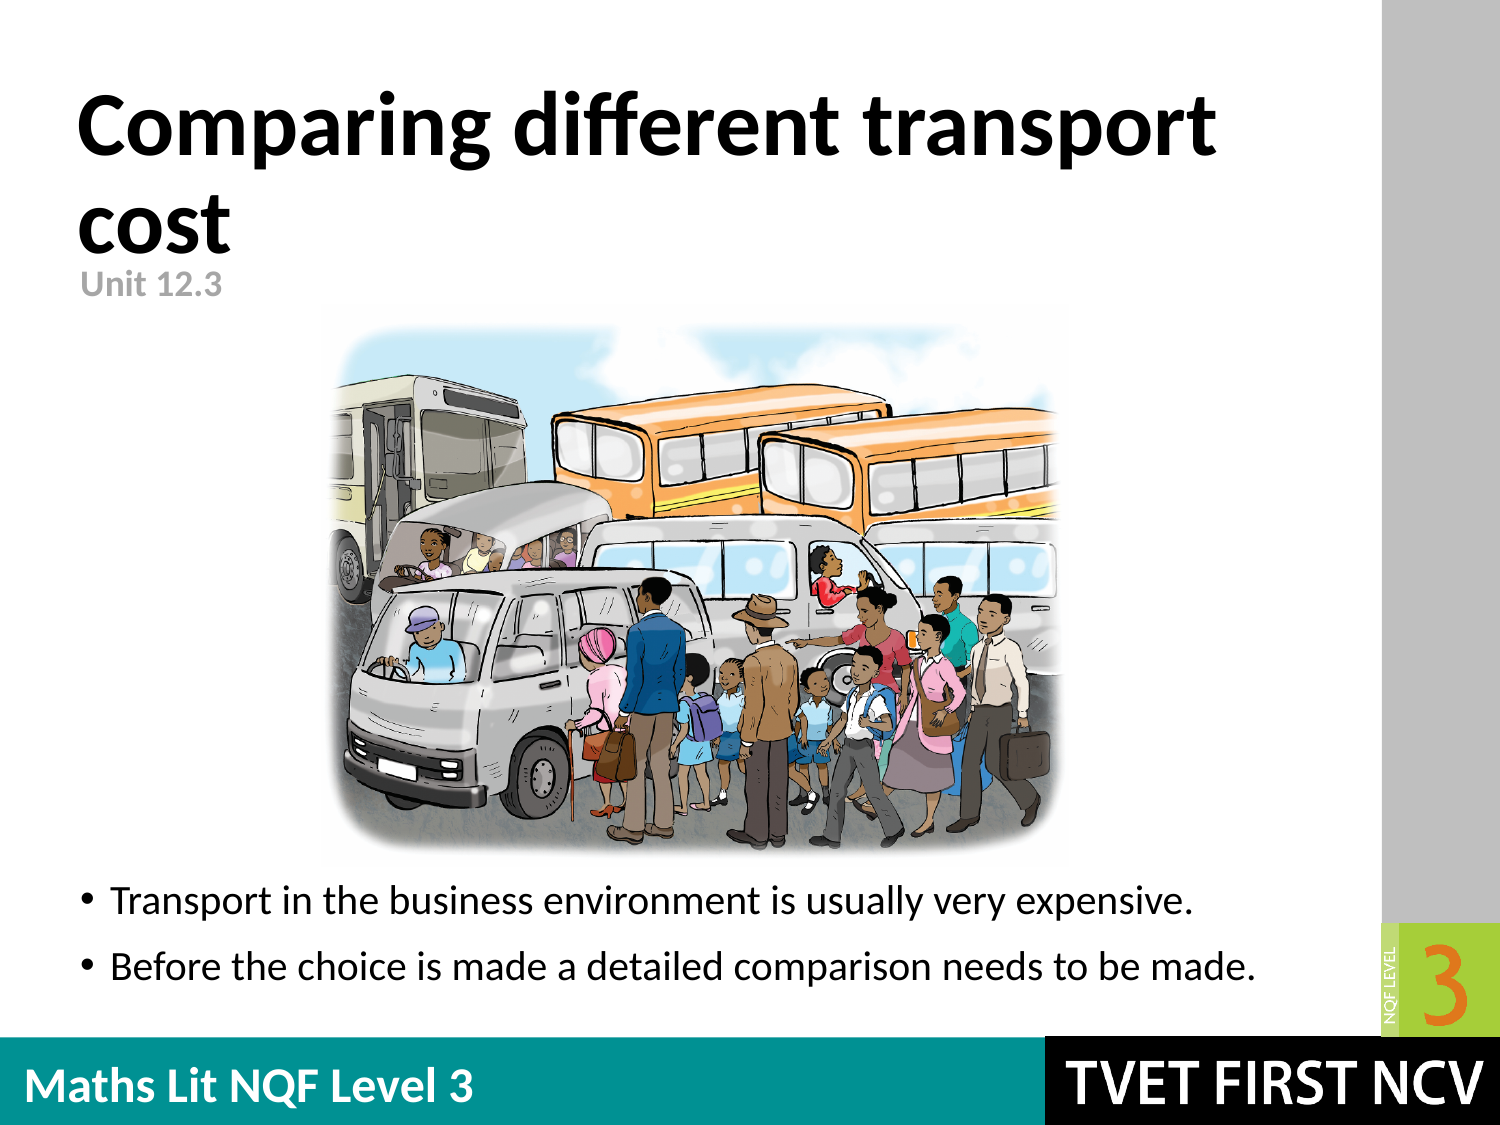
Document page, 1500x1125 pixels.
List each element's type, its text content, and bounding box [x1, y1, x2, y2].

list Transport in the business environment is usually very expensive. Before the choice is made a detailed comparison needs to be made. [65, 319, 1363, 997]
title Comparing different transport cost [62, 68, 1360, 187]
picture [321, 304, 1069, 867]
list Unit 12.3 [65, 256, 1363, 306]
picture [1065, 1050, 1484, 1120]
picture [1381, 923, 1500, 1037]
